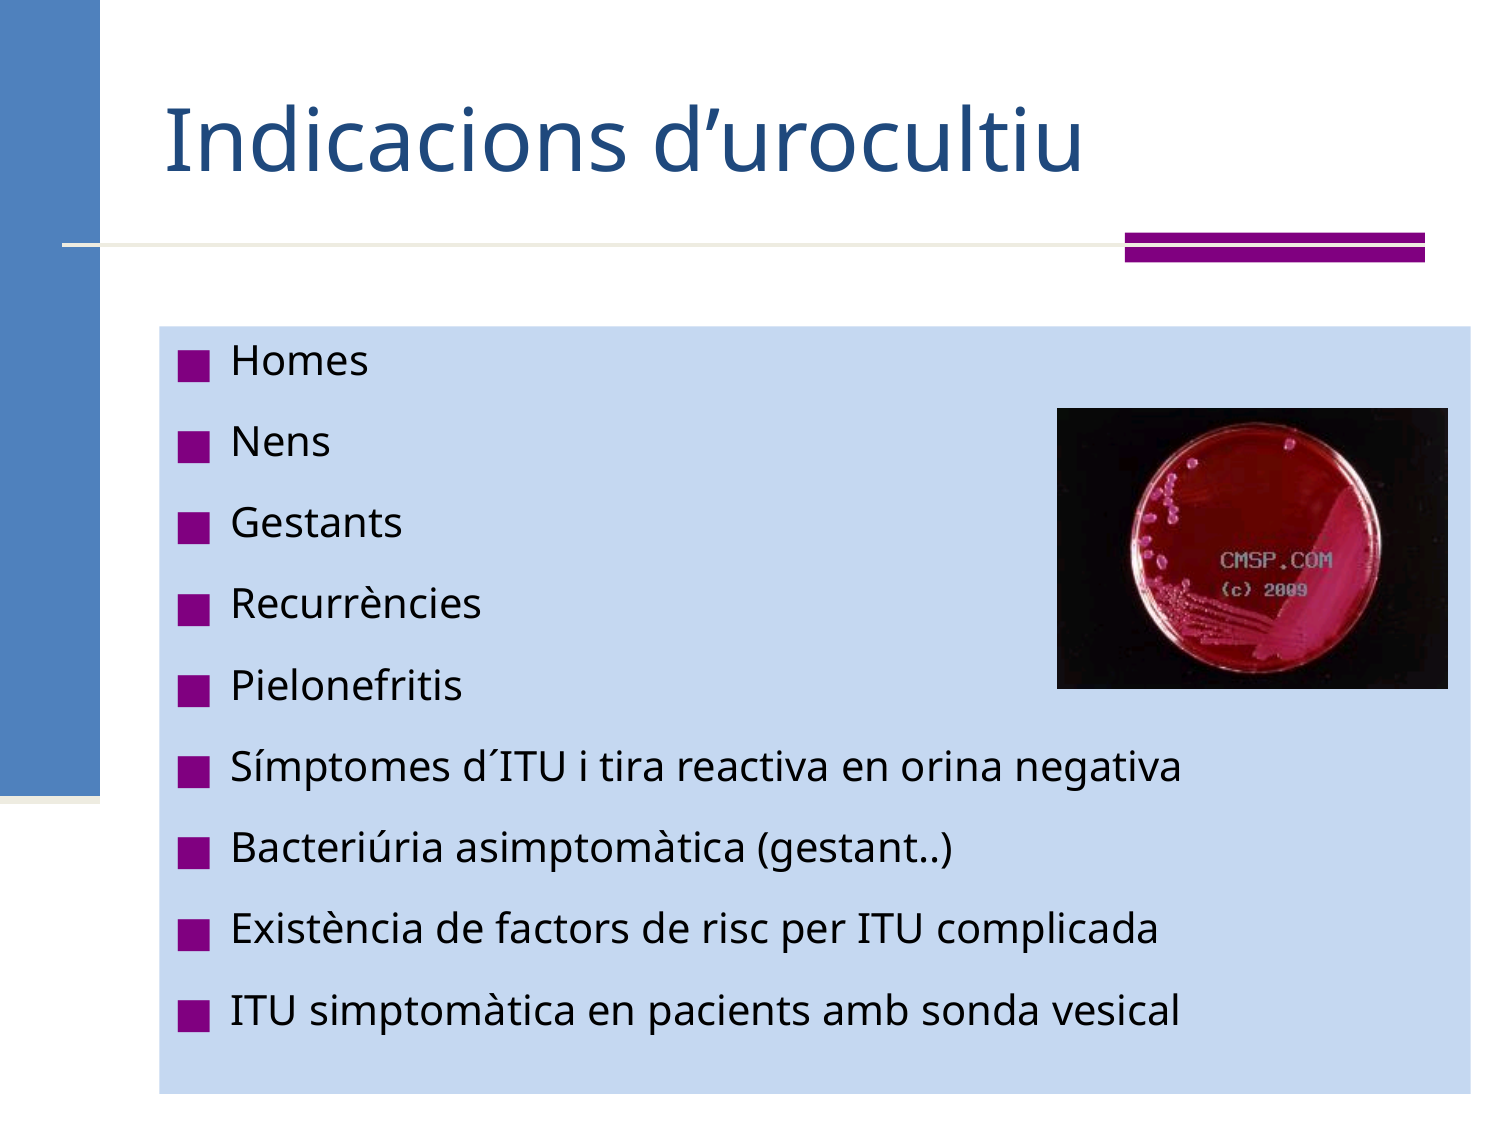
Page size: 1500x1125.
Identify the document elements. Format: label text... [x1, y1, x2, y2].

list Homes Nens Gestants Recurrències Pielonefritis Símptomes d´ITU i tira reactiva en orina negativa Bacteriúria asimptomàtica (gestant..) Existència de factors de risc per ITU complicada ITU simptomàtica en pacients amb sonda vesical [159, 326, 1471, 1094]
title Indicacions d’urocultiu [150, 45, 1425, 197]
picture [1056, 408, 1448, 689]
